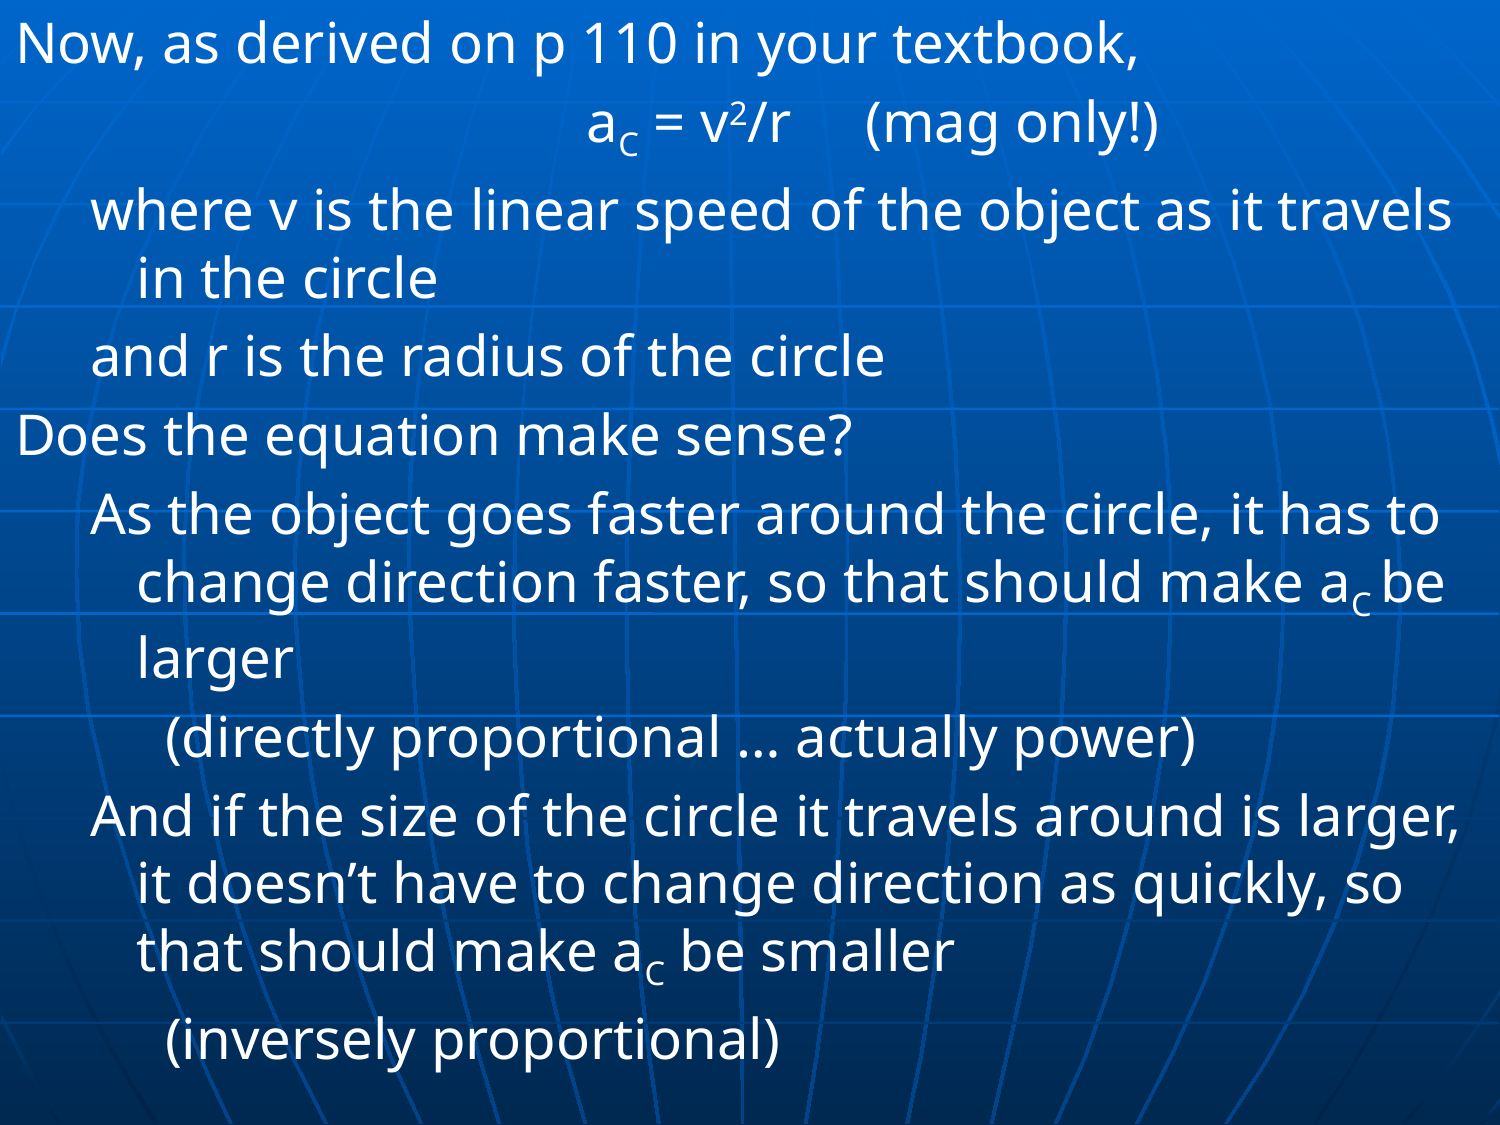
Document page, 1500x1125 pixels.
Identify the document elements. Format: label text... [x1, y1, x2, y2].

subtitle Now, as derived on p 110 in your textbook, aC = v2/r (mag only!) where v is the linear speed of the object as it travels in the circle and r is the radius of the circle Does the equation make sense? As the object goes faster around the circle, it has to change direction faster, so that should make aC be larger (directly proportional … actually power) And if the size of the circle it travels around is larger, it doesn’t have to change direction as quickly, so that should make aC be smaller (inversely proportional) [0, 0, 1500, 1125]
